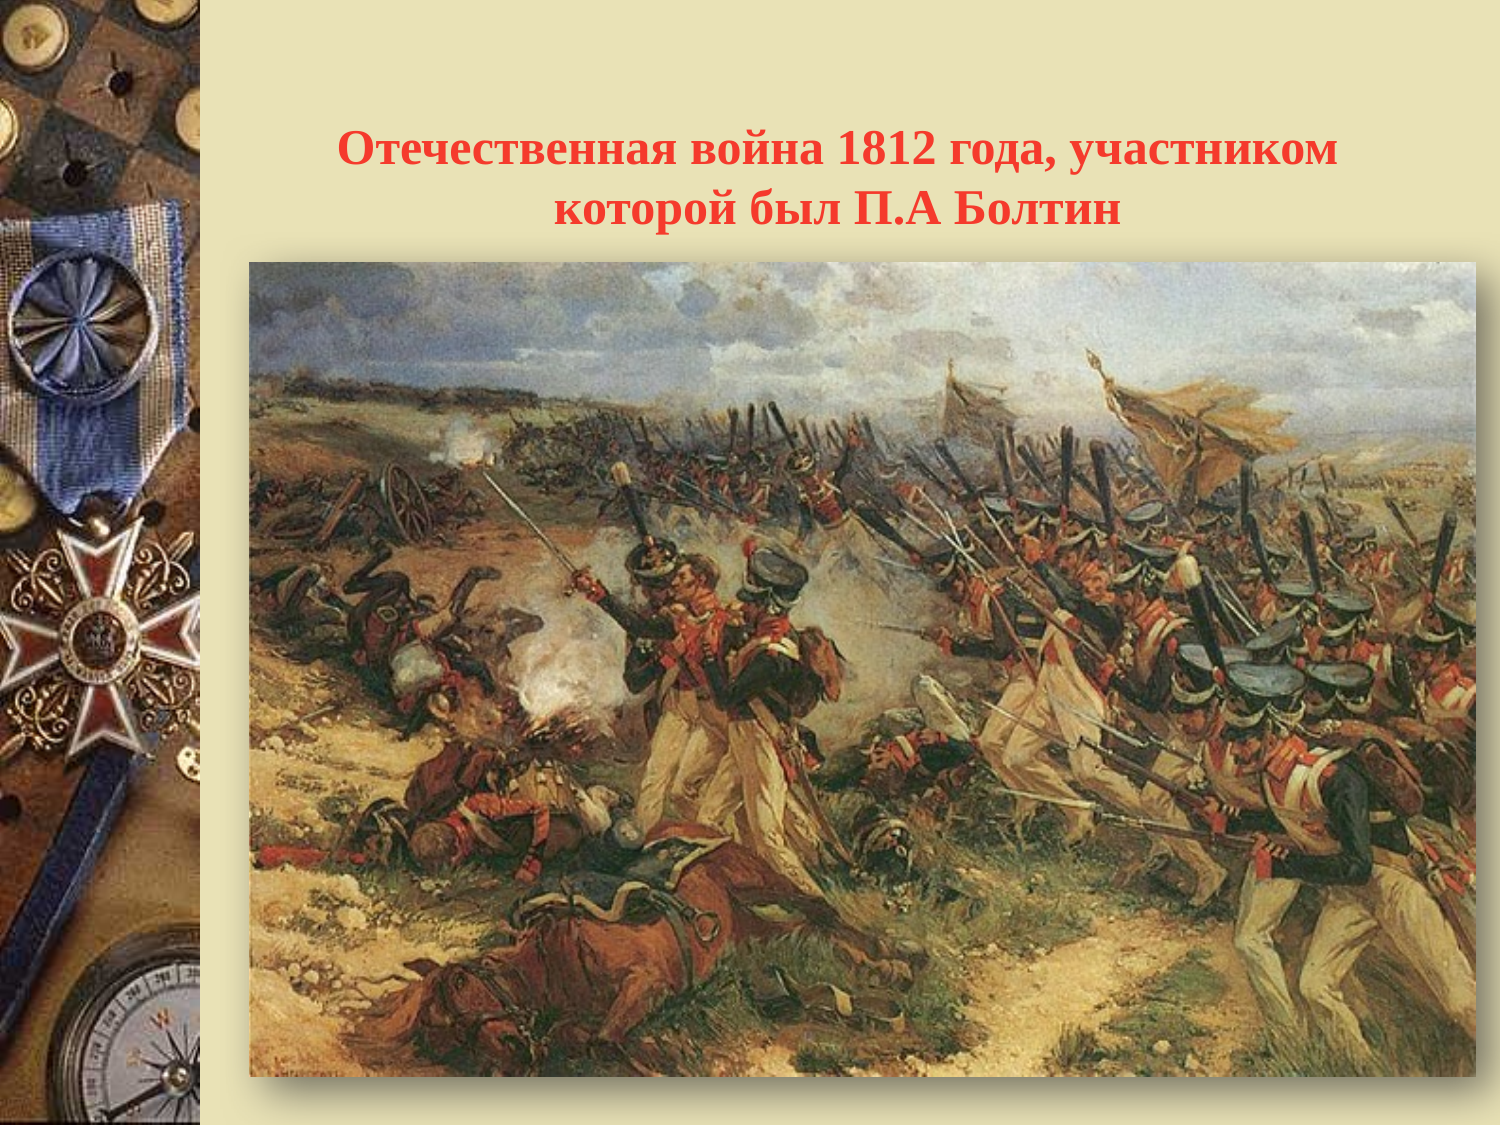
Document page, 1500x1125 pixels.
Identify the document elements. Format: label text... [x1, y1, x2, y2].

picture [0, 0, 200, 1125]
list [249, 262, 1476, 1077]
title Отечественная война 1812 года, участником которой был П.А Болтин [287, 74, 1388, 260]
